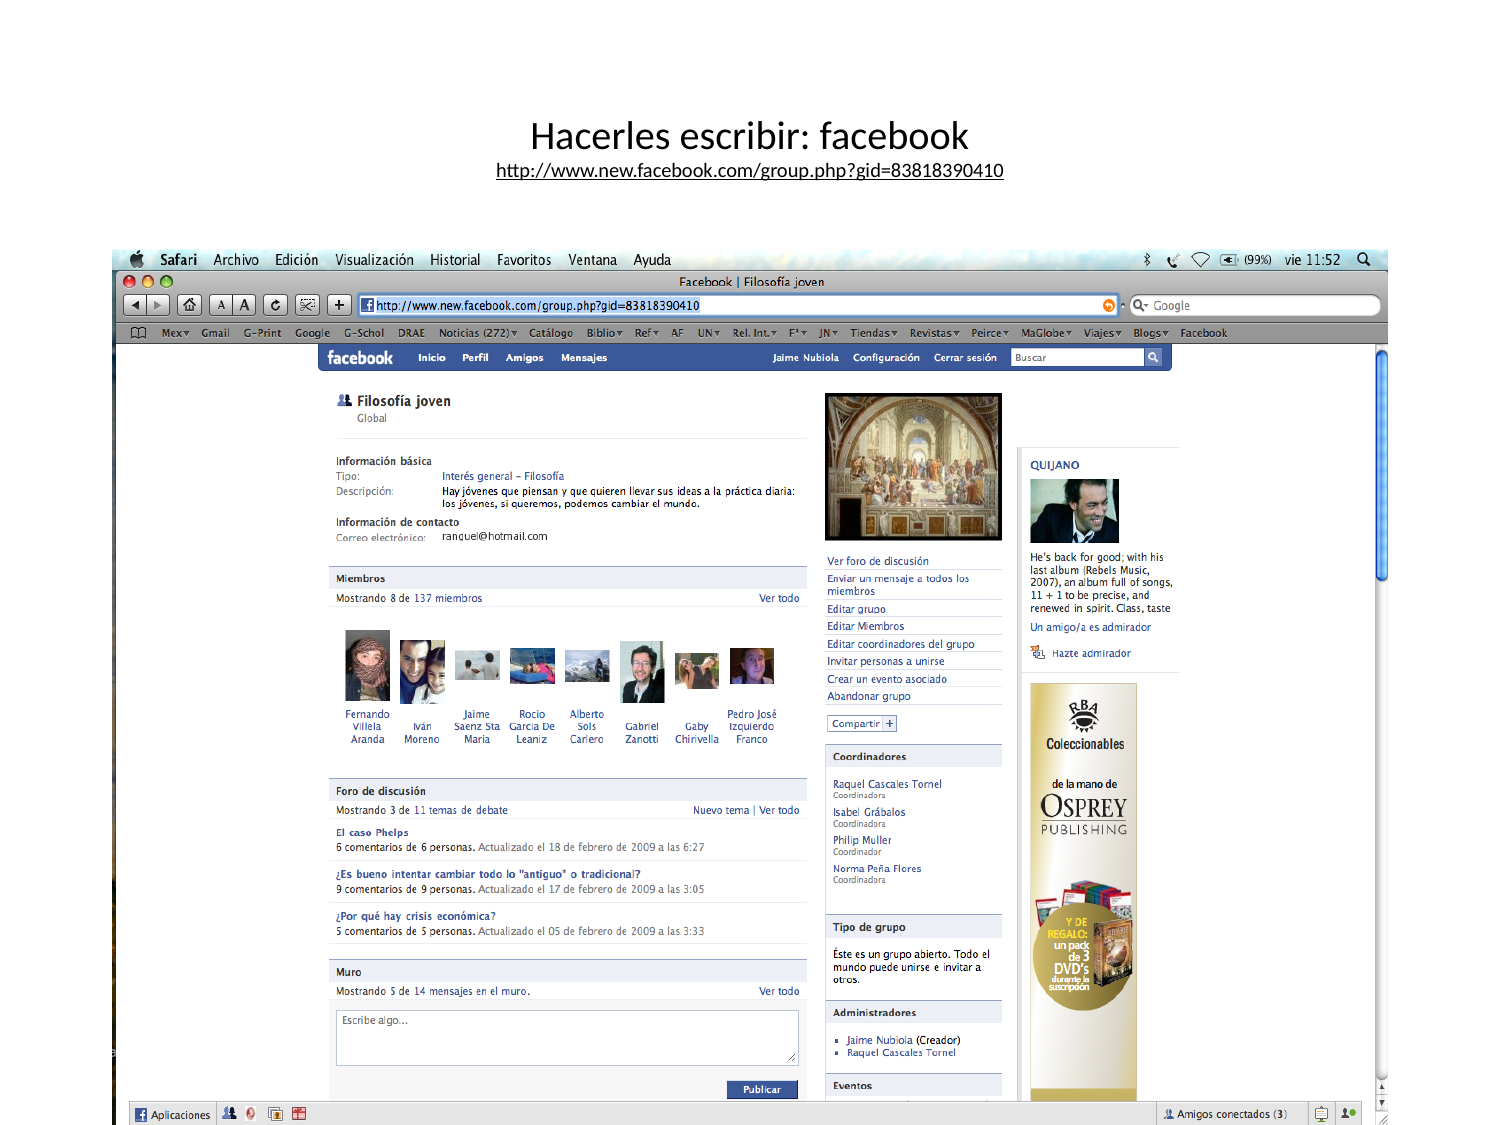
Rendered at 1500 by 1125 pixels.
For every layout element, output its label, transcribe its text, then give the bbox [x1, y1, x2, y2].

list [112, 249, 1388, 1125]
title Hacerles escribir: facebook http://www.new.facebook.com/group.php?gid=83818390410 [112, 99, 1388, 249]
